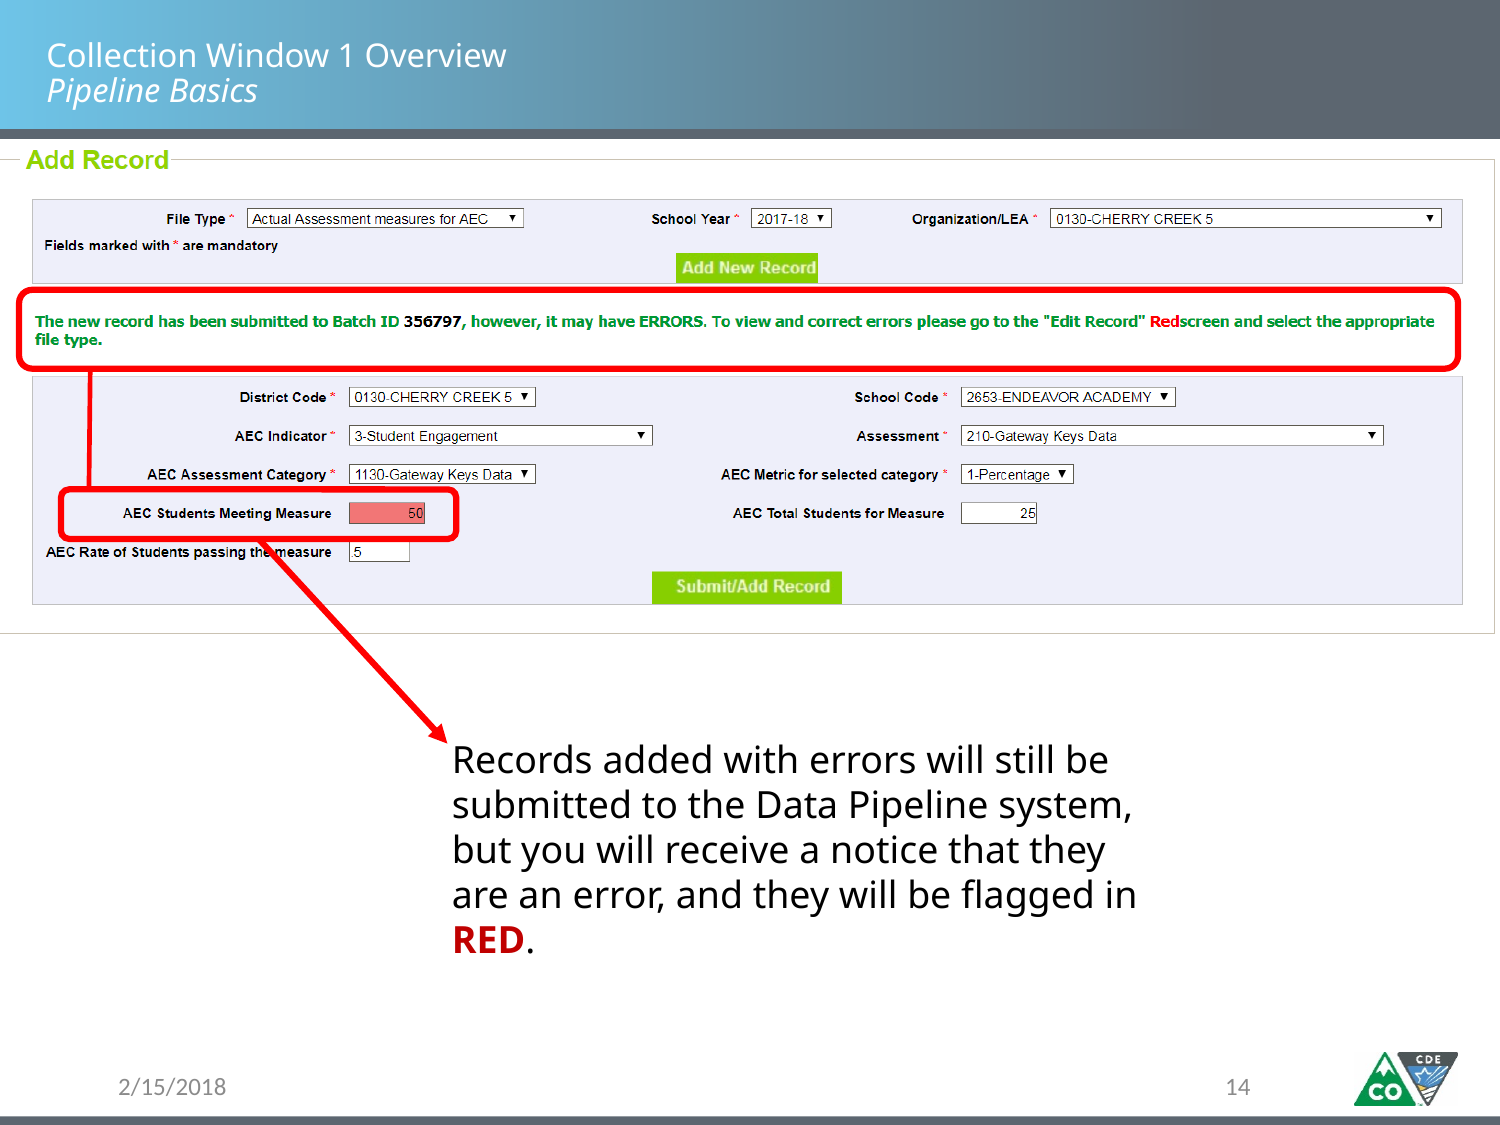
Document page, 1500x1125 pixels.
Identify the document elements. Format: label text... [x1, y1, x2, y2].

text_box Records added with errors will still be submitted to the Data Pipeline system, but you will receive a notice that they are an error, and they will be flagged in RED. [437, 728, 1181, 969]
picture [1354, 1052, 1458, 1106]
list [0, 139, 1500, 641]
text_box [258, 538, 448, 744]
title Collection Window 1 Overview Pipeline Basics [31, 31, 1326, 117]
